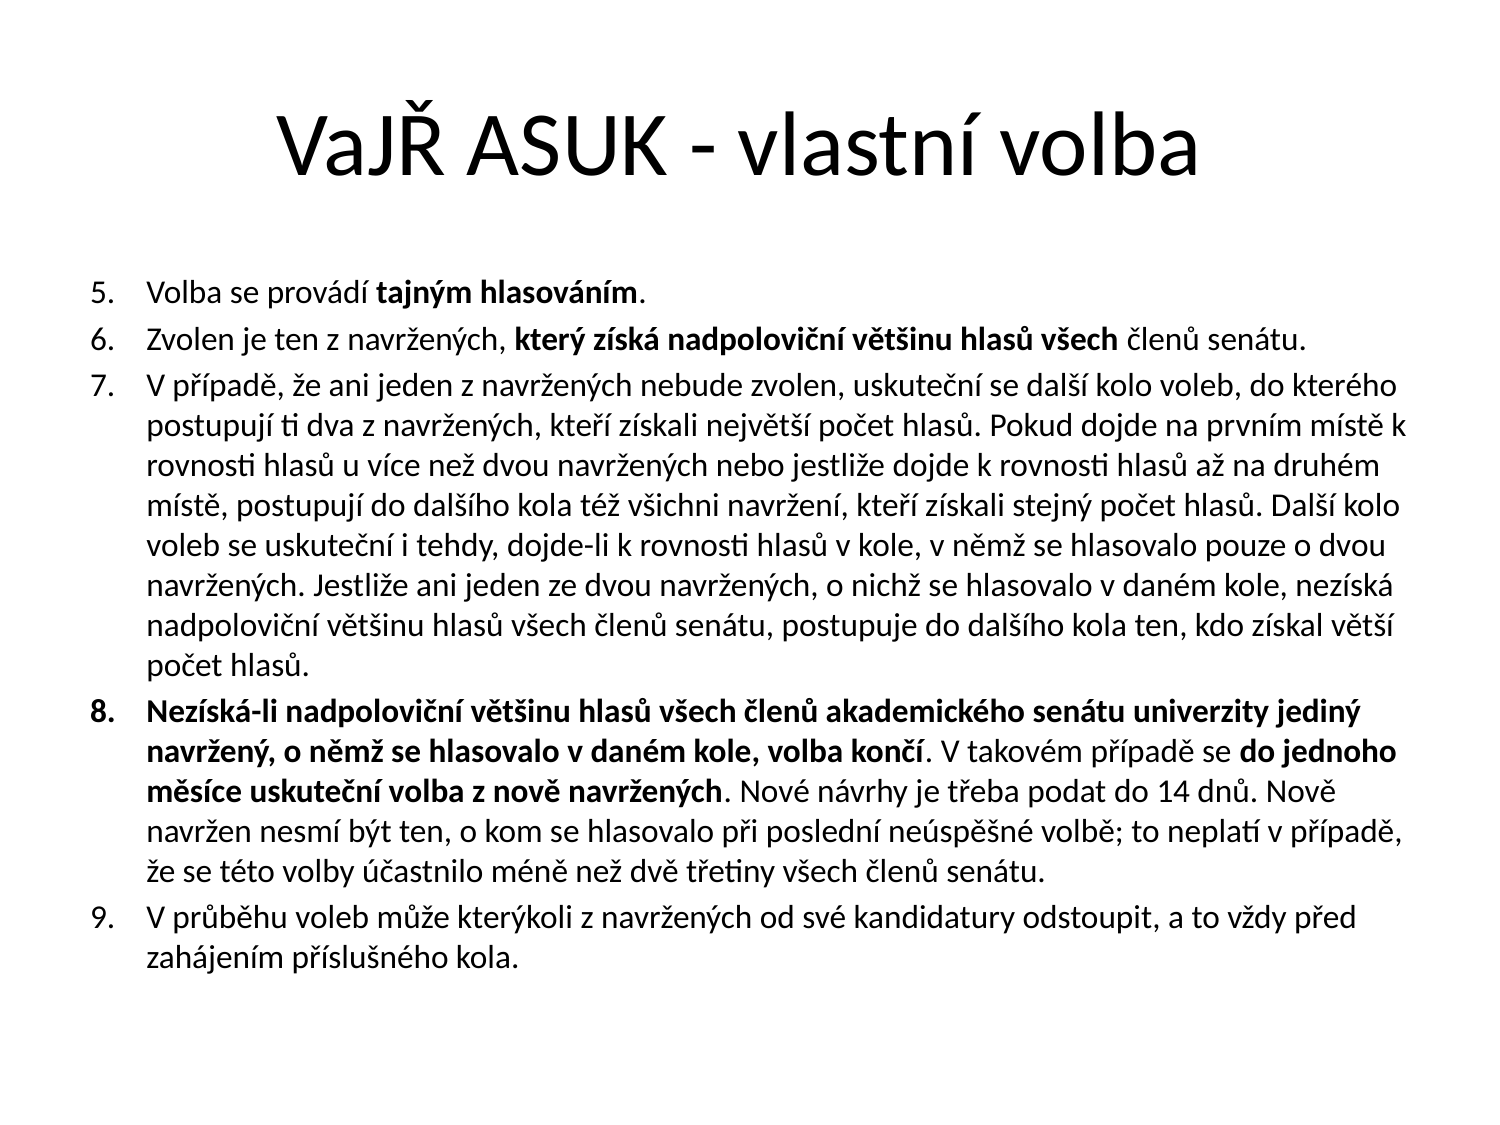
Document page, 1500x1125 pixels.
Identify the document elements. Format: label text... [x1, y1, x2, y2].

title VaJŘ ASUK - vlastní volba [75, 45, 1425, 233]
list Volba se provádí tajným hlasováním. Zvolen je ten z navržených, který získá nadpoloviční většinu hlasů všech členů senátu. V případě, že ani jeden z navržených nebude zvolen, uskuteční se další kolo voleb, do kterého postupují ti dva z navržených, kteří získali největší počet hlasů. Pokud dojde na prvním místě k rovnosti hlasů u více než dvou navržených nebo jestliže dojde k rovnosti hlasů až na druhém místě, postupují do dalšího kola též všichni navržení, kteří získali stejný počet hlasů. Další kolo voleb se uskuteční i tehdy, dojde-li k rovnosti hlasů v kole, v němž se hlasovalo pouze o dvou navržených. Jestliže ani jeden ze dvou navržených, o nichž se hlasovalo v daném kole, nezíská nadpoloviční většinu hlasů všech členů senátu, postupuje do dalšího kola ten, kdo získal větší počet hlasů. Nezíská-li nadpoloviční většinu hlasů všech členů akademického senátu univerzity jediný navržený, o němž se hlasovalo v daném kole, volba končí. V takovém případě se do jednoho měsíce uskuteční volba z nově navržených. Nové návrhy je třeba podat do 14 dnů. Nově navržen nesmí být ten, o kom se hlasovalo při poslední neúspěšné volbě; to neplatí v případě, že se této volby účastnilo méně než dvě třetiny všech členů senátu. V průběhu voleb může kterýkoli z navržených od své kandidatury odstoupit, a to vždy před zahájením příslušného kola. [75, 262, 1425, 1047]
